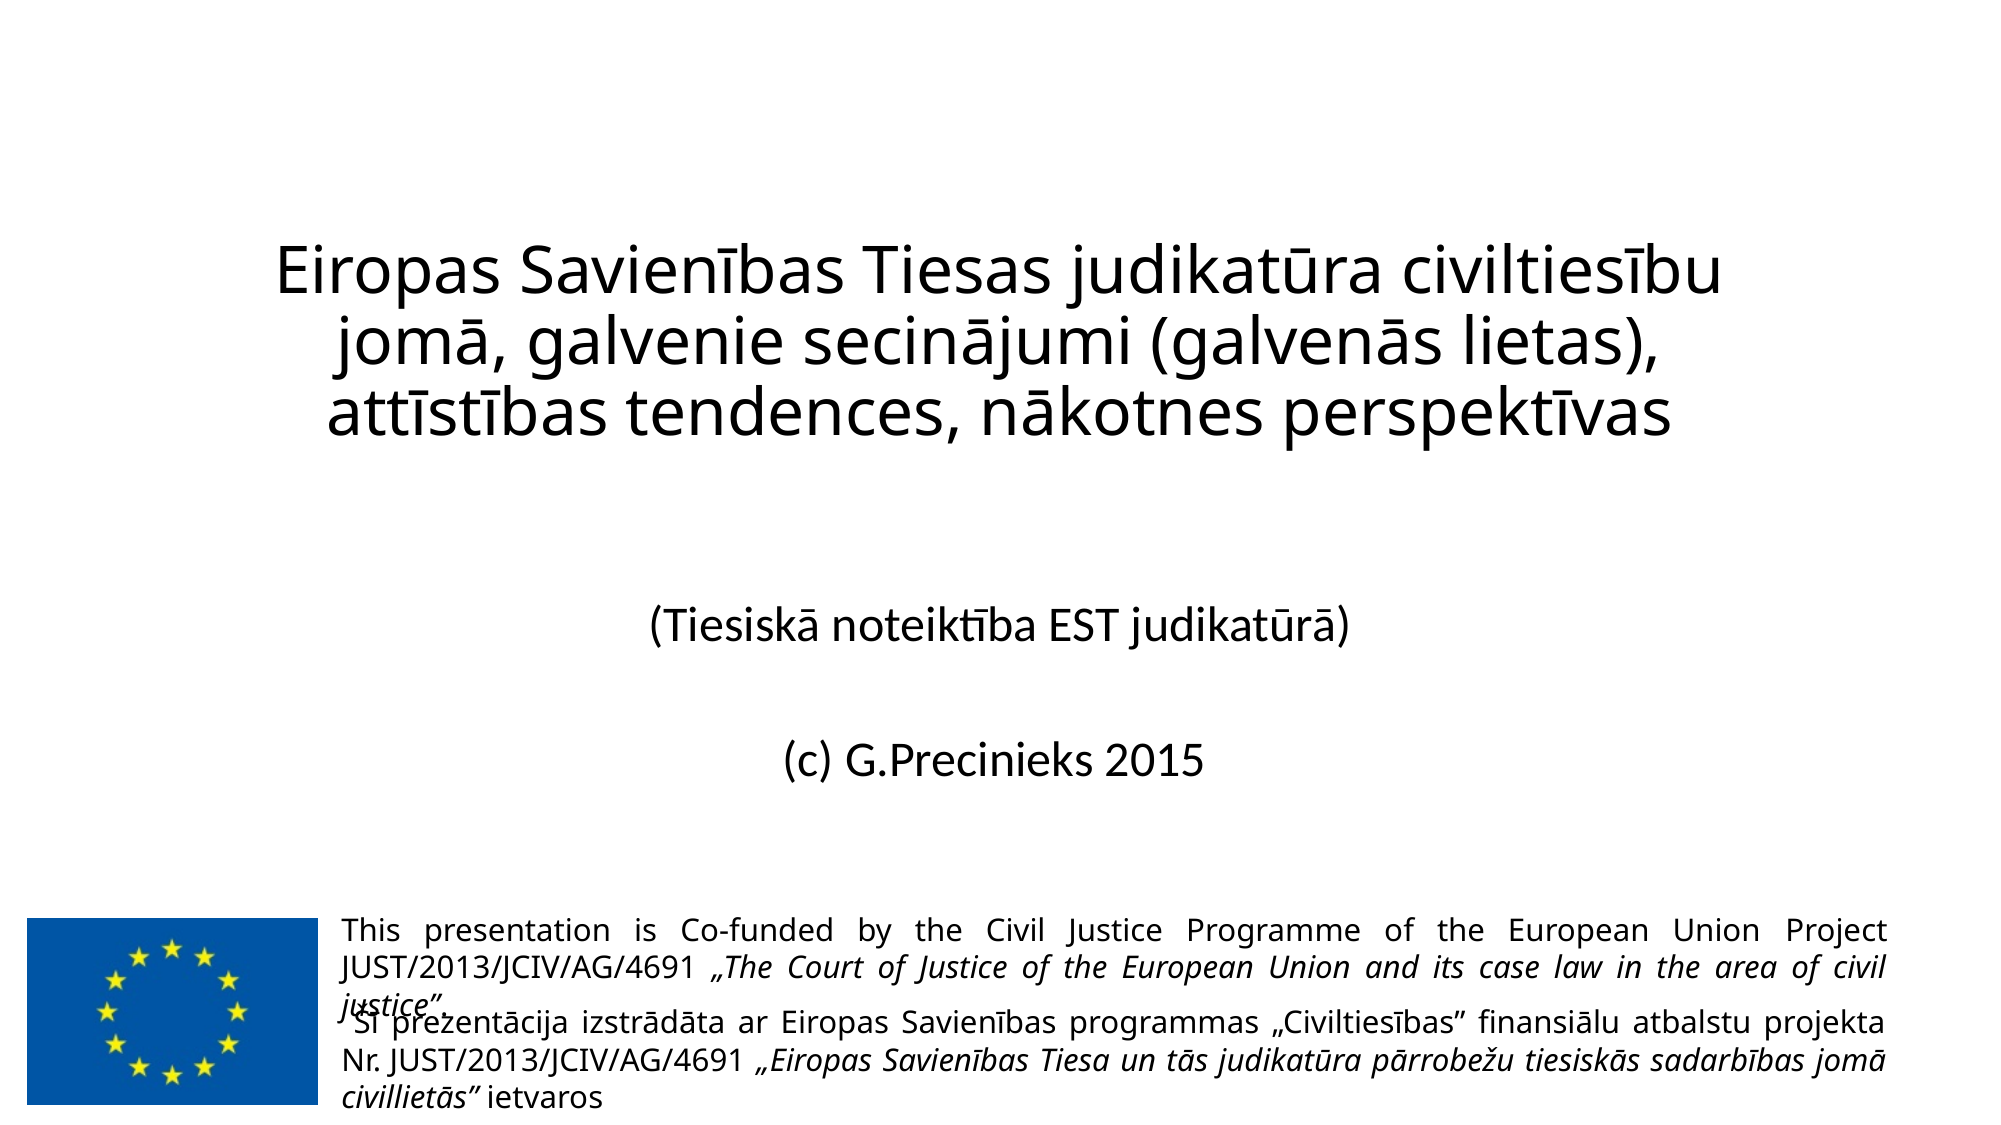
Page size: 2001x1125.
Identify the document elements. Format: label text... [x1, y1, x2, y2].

picture [27, 918, 318, 1105]
title Eiropas Savienības Tiesas judikatūra civiltiesību jomā, galvenie secinājumi (galvenās lietas), attīstības tendences, nākotnes perspektīvas [249, 184, 1750, 576]
text_box Šī prezentācija izstrādāta ar Eiropas Savienības programmas „Civiltiesības” finansiālu atbalstu projekta Nr. JUST/2013/JCIV/AG/4691 „Eiropas Savienības Tiesa un tās judikatūra pārrobežu tiesiskās sadarbības jomā civillietās” ietvaros [326, 995, 1903, 1123]
text_box This presentation is Co-funded by the Civil Justice Programme of the European Union Project JUST/2013/JCIV/AG/4691 „The Court of Justice of the European Union and its case law in the area of civil justice”. [326, 902, 1903, 995]
subtitle (Tiesiskā noteiktība EST judikatūrā) (c) G.Precinieks 2015 [249, 590, 1750, 863]
